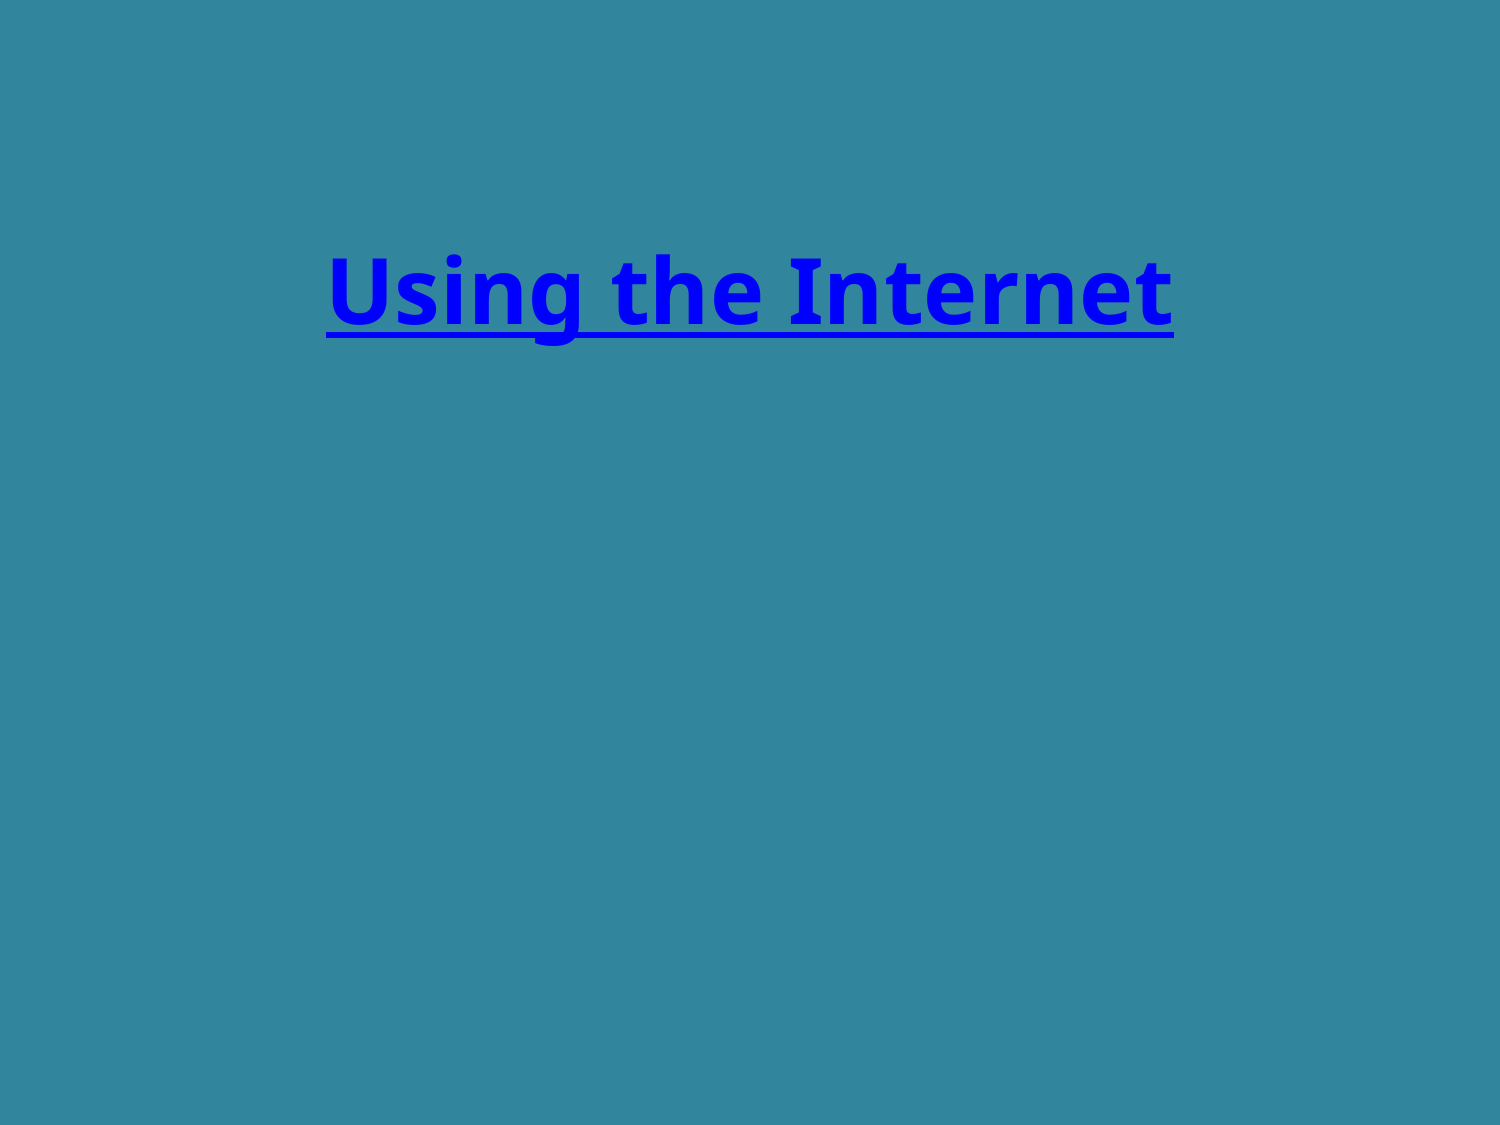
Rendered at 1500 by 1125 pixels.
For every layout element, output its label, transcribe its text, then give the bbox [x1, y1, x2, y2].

title Using the Internet [112, 114, 1388, 462]
